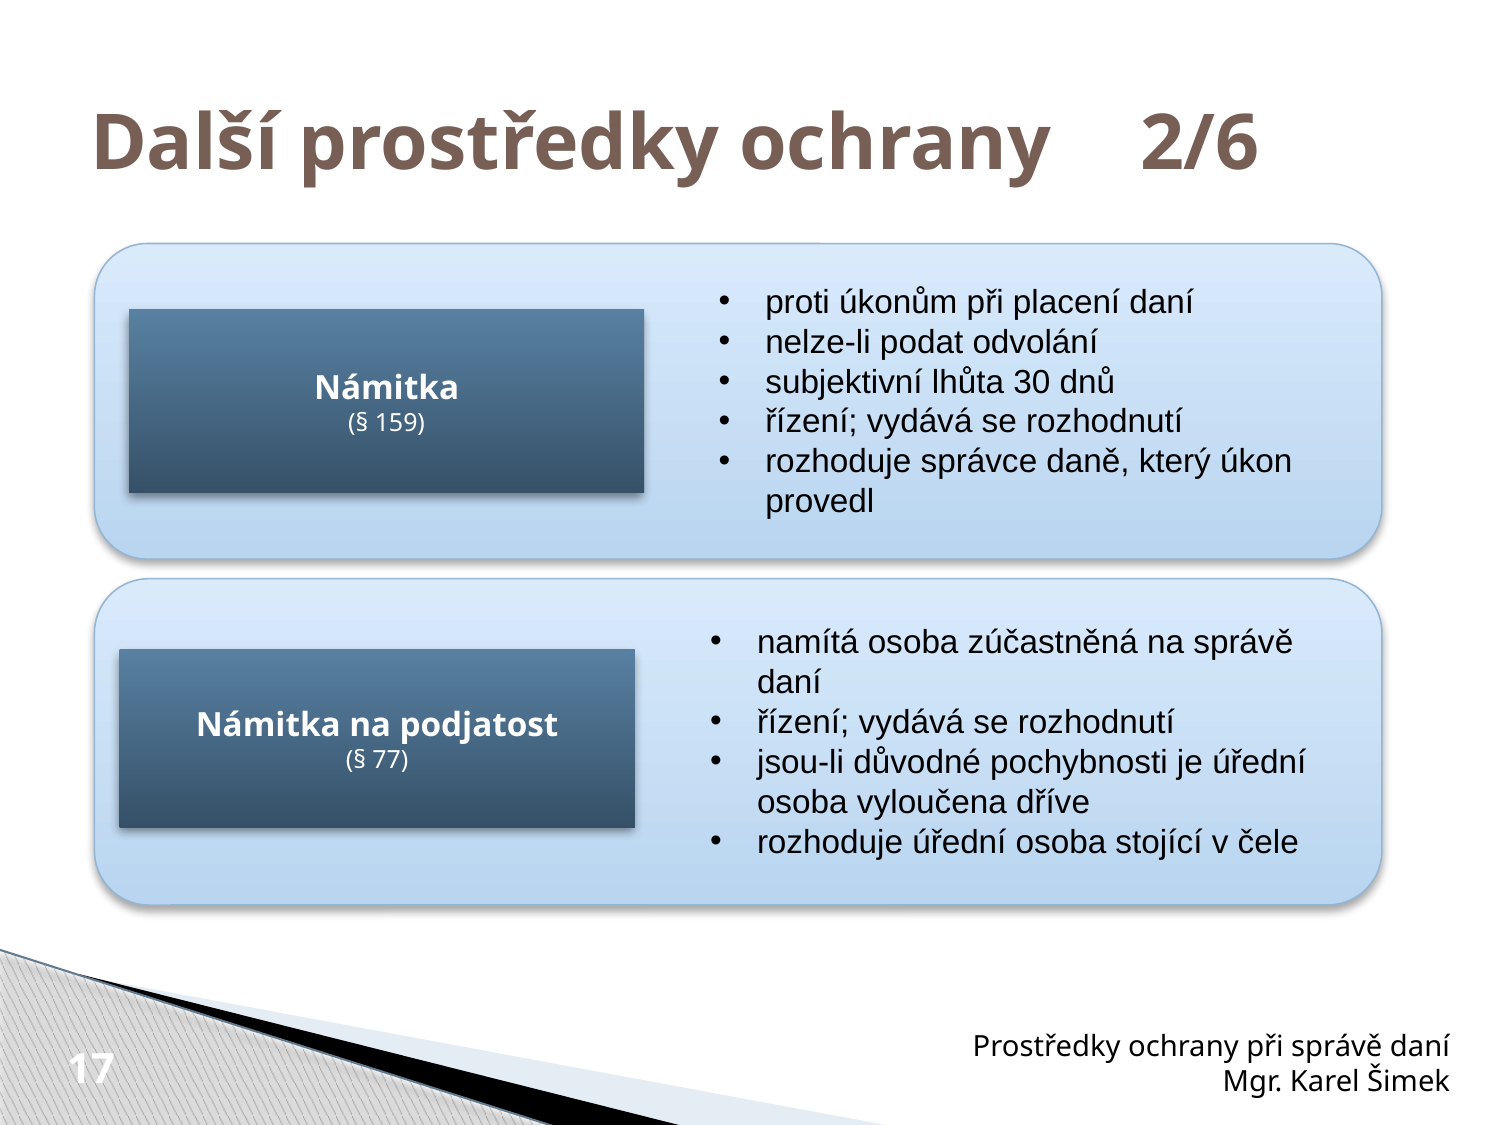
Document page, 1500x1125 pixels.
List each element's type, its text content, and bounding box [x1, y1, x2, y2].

text_box Prostředky ochrany při správě daní Mgr. Karel Šimek [738, 1019, 1465, 1105]
text_box Námitka na podjatost (§ 77) [119, 649, 635, 828]
text_box [93, 577, 1383, 906]
title Další prostředky ochrany 2/6 [75, 45, 1425, 233]
text_box [93, 242, 1383, 560]
text_box Námitka (§ 159) [129, 309, 645, 493]
text_box 17 [53, 1034, 276, 1107]
text_box proti úkonům při placení daní nelze-li podat odvolání subjektivní lhůta 30 dnů řízení; vydává se rozhodnutí rozhoduje správce daně, který úkon provedl [703, 272, 1354, 527]
text_box namítá osoba zúčastněná na správě daní řízení; vydává se rozhodnutí jsou-li důvodné pochybnosti je úřední osoba vyloučena dříve rozhoduje úřední osoba stojící v čele [695, 613, 1346, 868]
